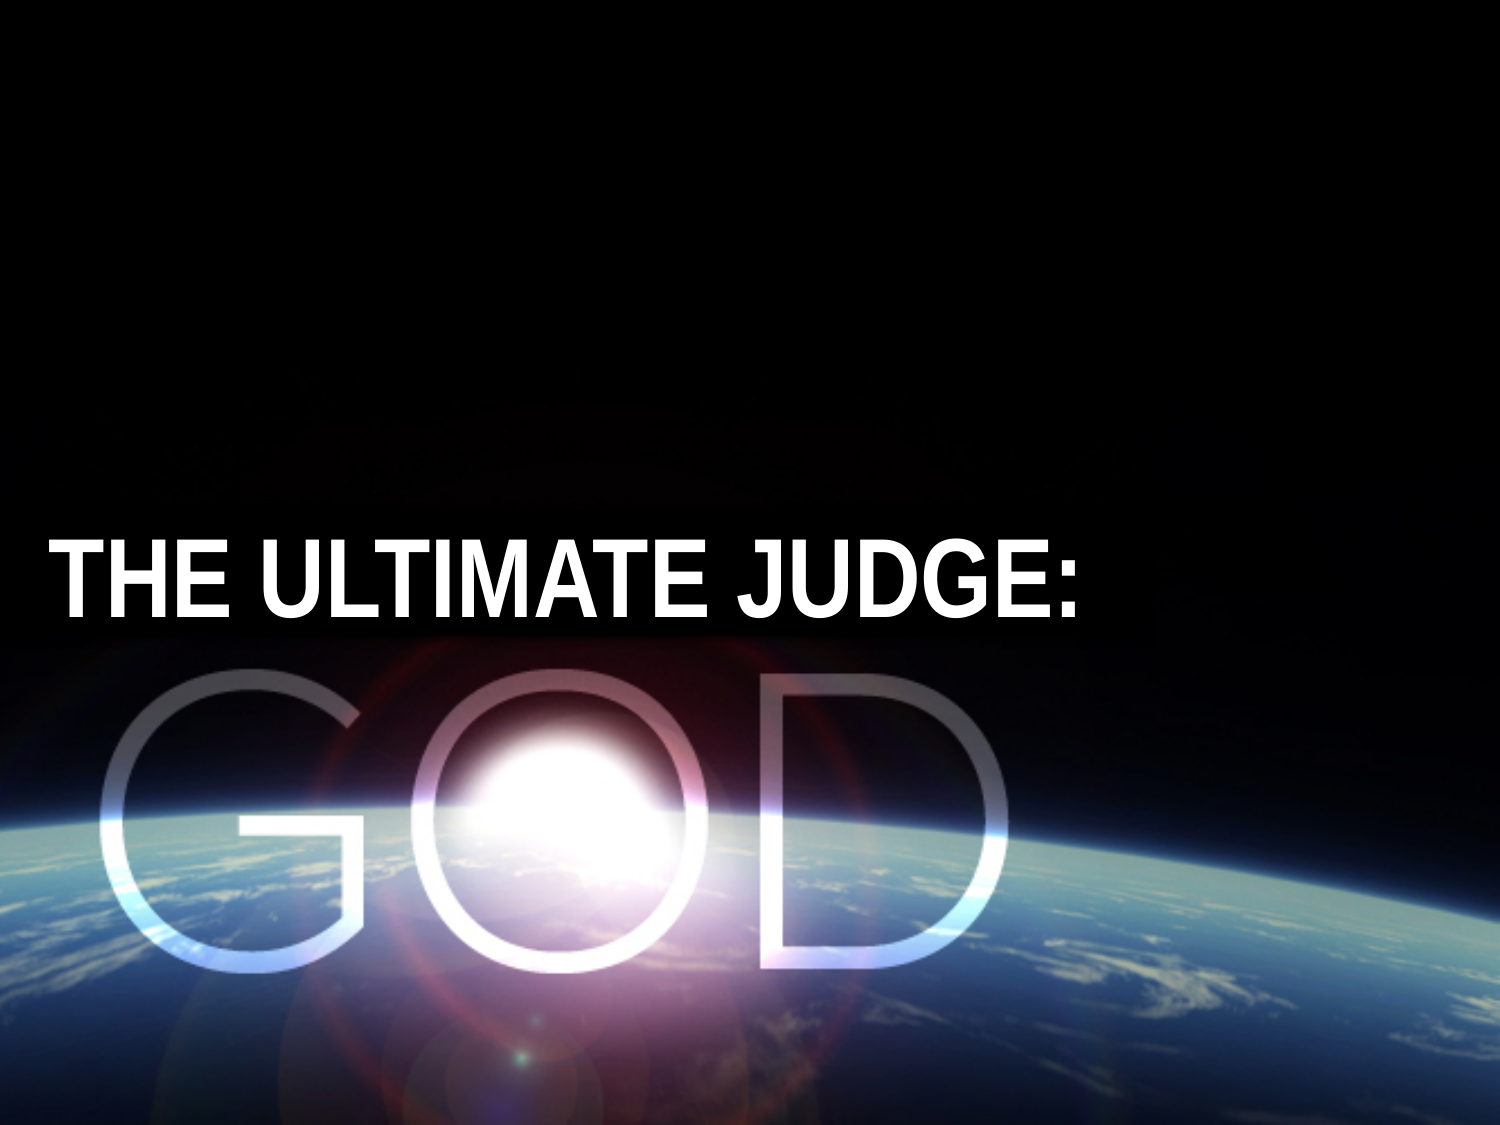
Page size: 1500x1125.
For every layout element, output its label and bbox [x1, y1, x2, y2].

picture [0, 369, 1500, 1125]
